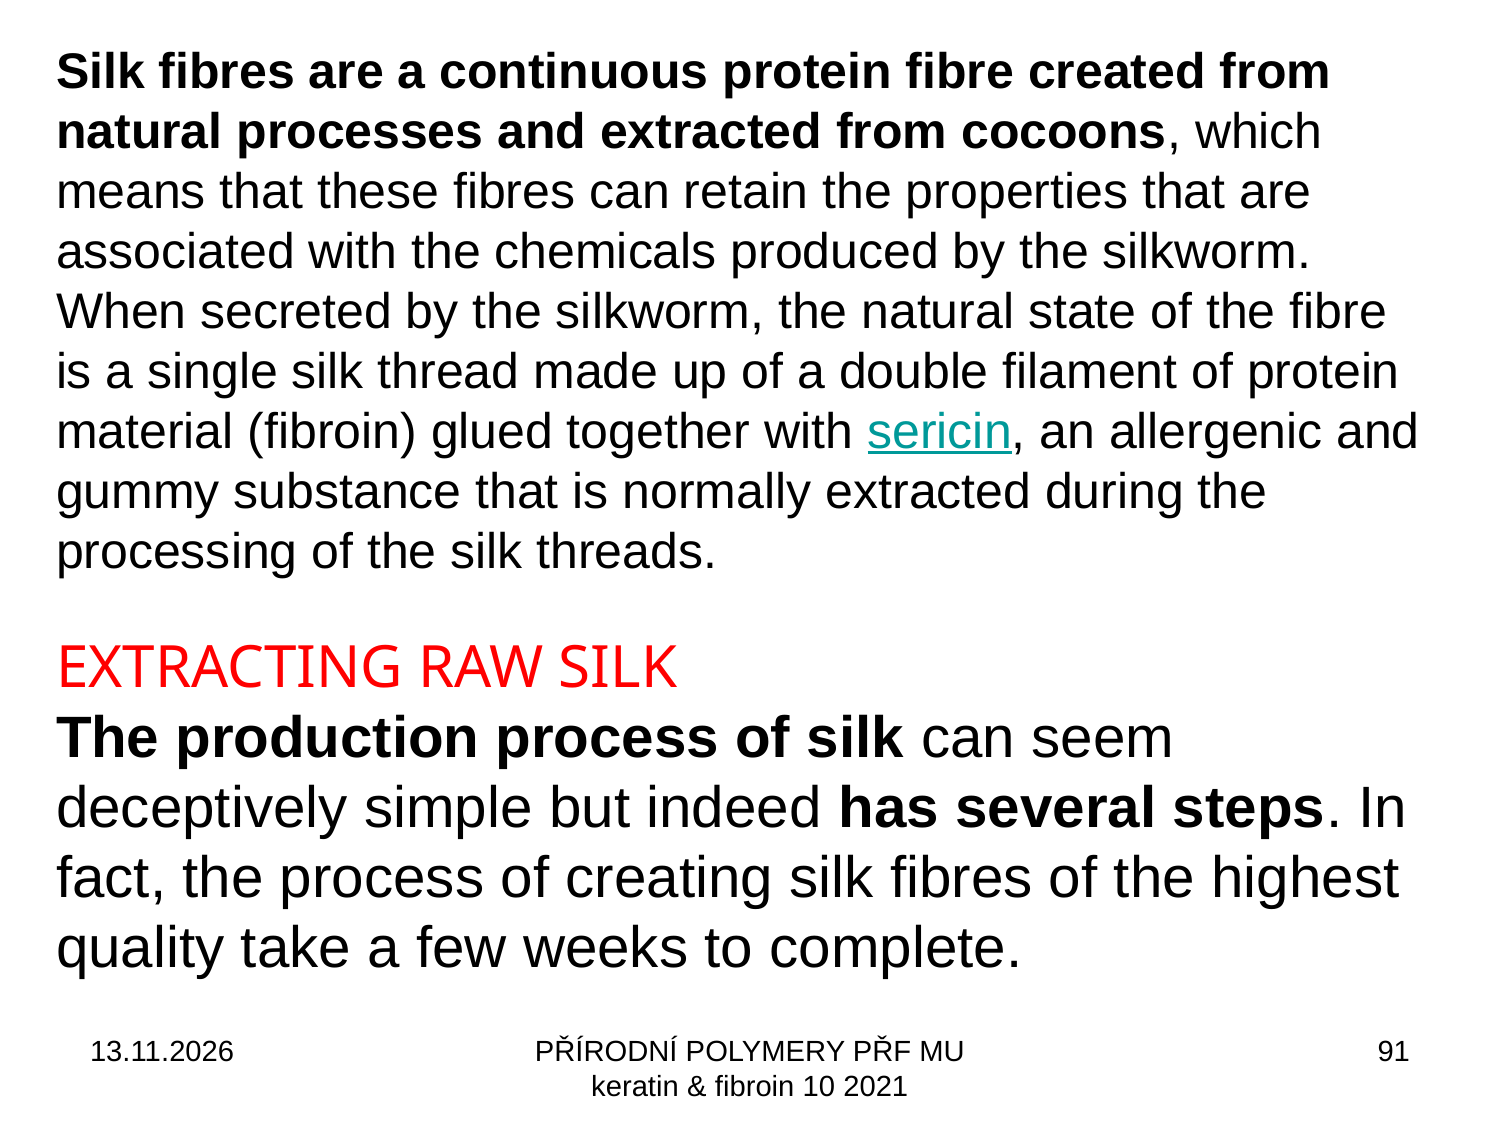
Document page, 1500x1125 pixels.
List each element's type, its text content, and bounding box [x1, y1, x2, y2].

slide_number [74, 1024, 426, 1103]
text_box Extracting Raw Silk The production process of silk can seem deceptively simple but indeed has several steps. In fact, the process of creating silk fibres of the highest quality take a few weeks to complete. [41, 621, 1471, 987]
slide_number 91 [1074, 1024, 1426, 1103]
text_box Silk fibres are a continuous protein fibre created from natural processes and extracted from cocoons, which means that these fibres can retain the properties that are associated with the chemicals produced by the silkworm. When secreted by the silkworm, the natural state of the fibre is a single silk thread made up of a double filament of protein material (fibroin) glued together with sericin, an allergenic and gummy substance that is normally extracted during the processing of the silk threads. [41, 30, 1447, 586]
footer PŘÍRODNÍ POLYMERY PŘF MU keratin & fibroin 10 2021 [512, 1024, 988, 1103]
